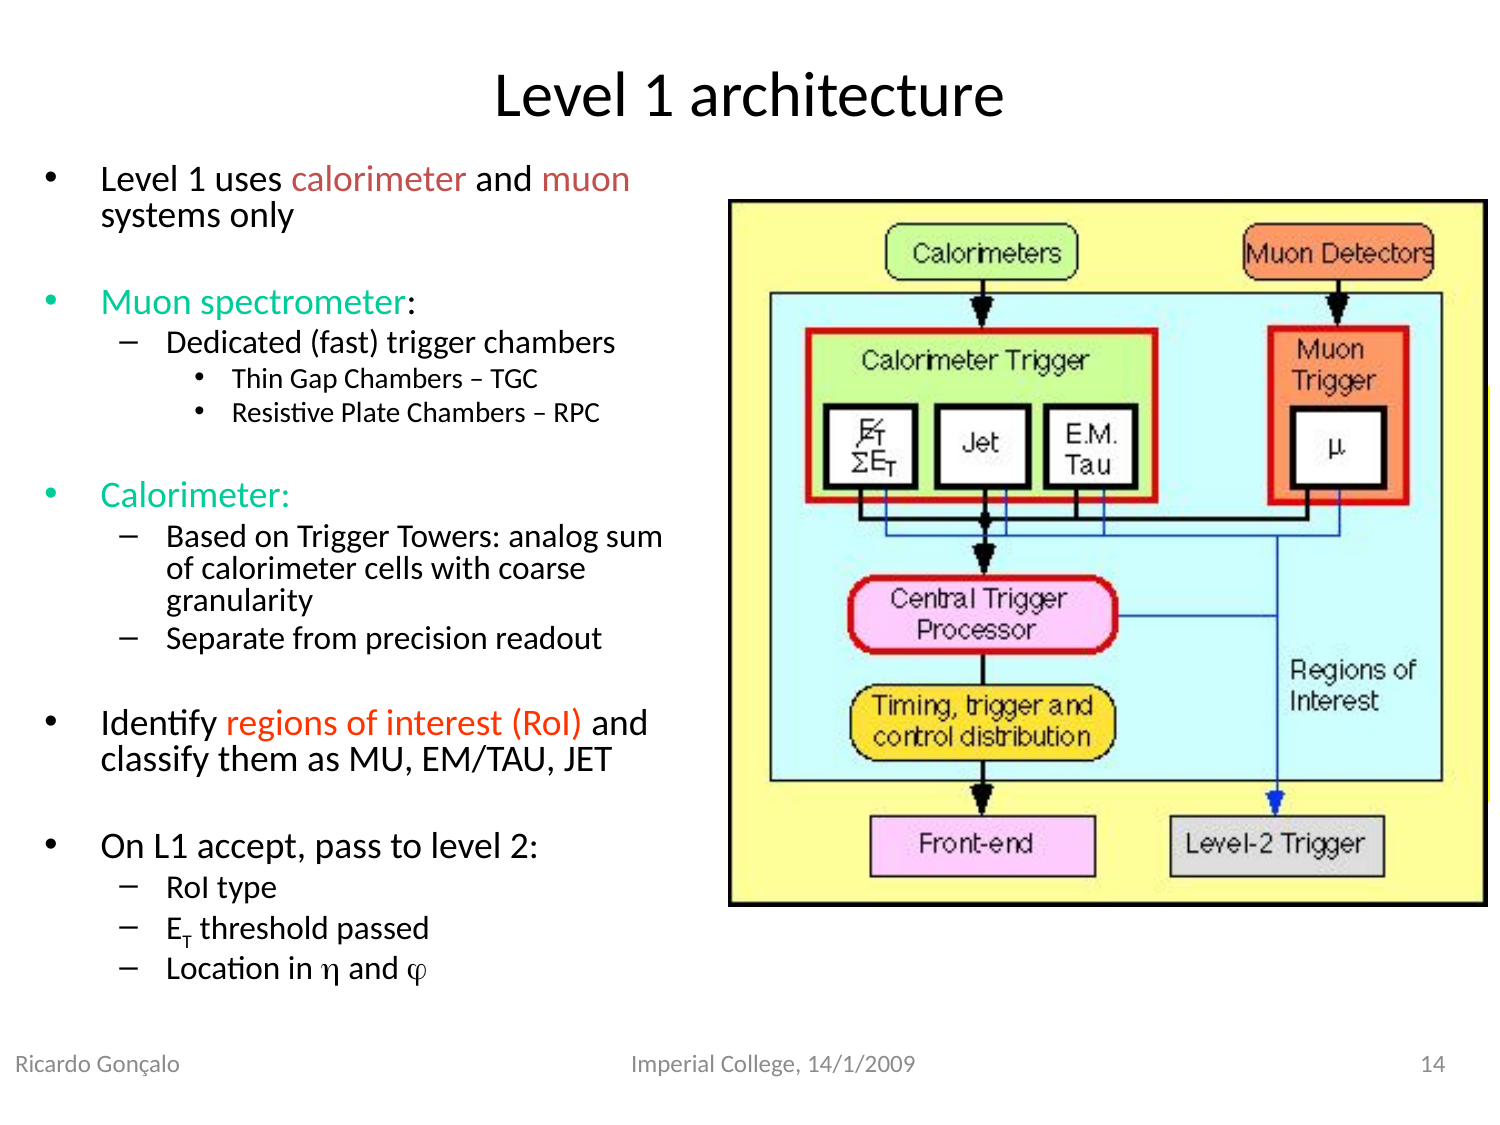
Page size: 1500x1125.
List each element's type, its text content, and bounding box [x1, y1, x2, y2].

title Level 1 architecture [75, 45, 1425, 138]
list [727, 199, 1488, 907]
footer Imperial College, 14/1/2009 [529, 1025, 1018, 1101]
list Level 1 uses calorimeter and muon systems only Muon spectrometer: Dedicated (fast) trigger chambers Thin Gap Chambers – TGC Resistive Plate Chambers – RPC Calorimeter: Based on Trigger Towers: analog sum of calorimeter cells with coarse granularity Separate from precision readout Identify regions of interest (RoI) and classify them as MU, EM/TAU, JET On L1 accept, pass to level 2: RoI type ET threshold passed Location in  and  [29, 155, 700, 1047]
slide_number Ricardo Gonçalo [0, 1025, 354, 1101]
slide_number 14 [1385, 1025, 1461, 1101]
